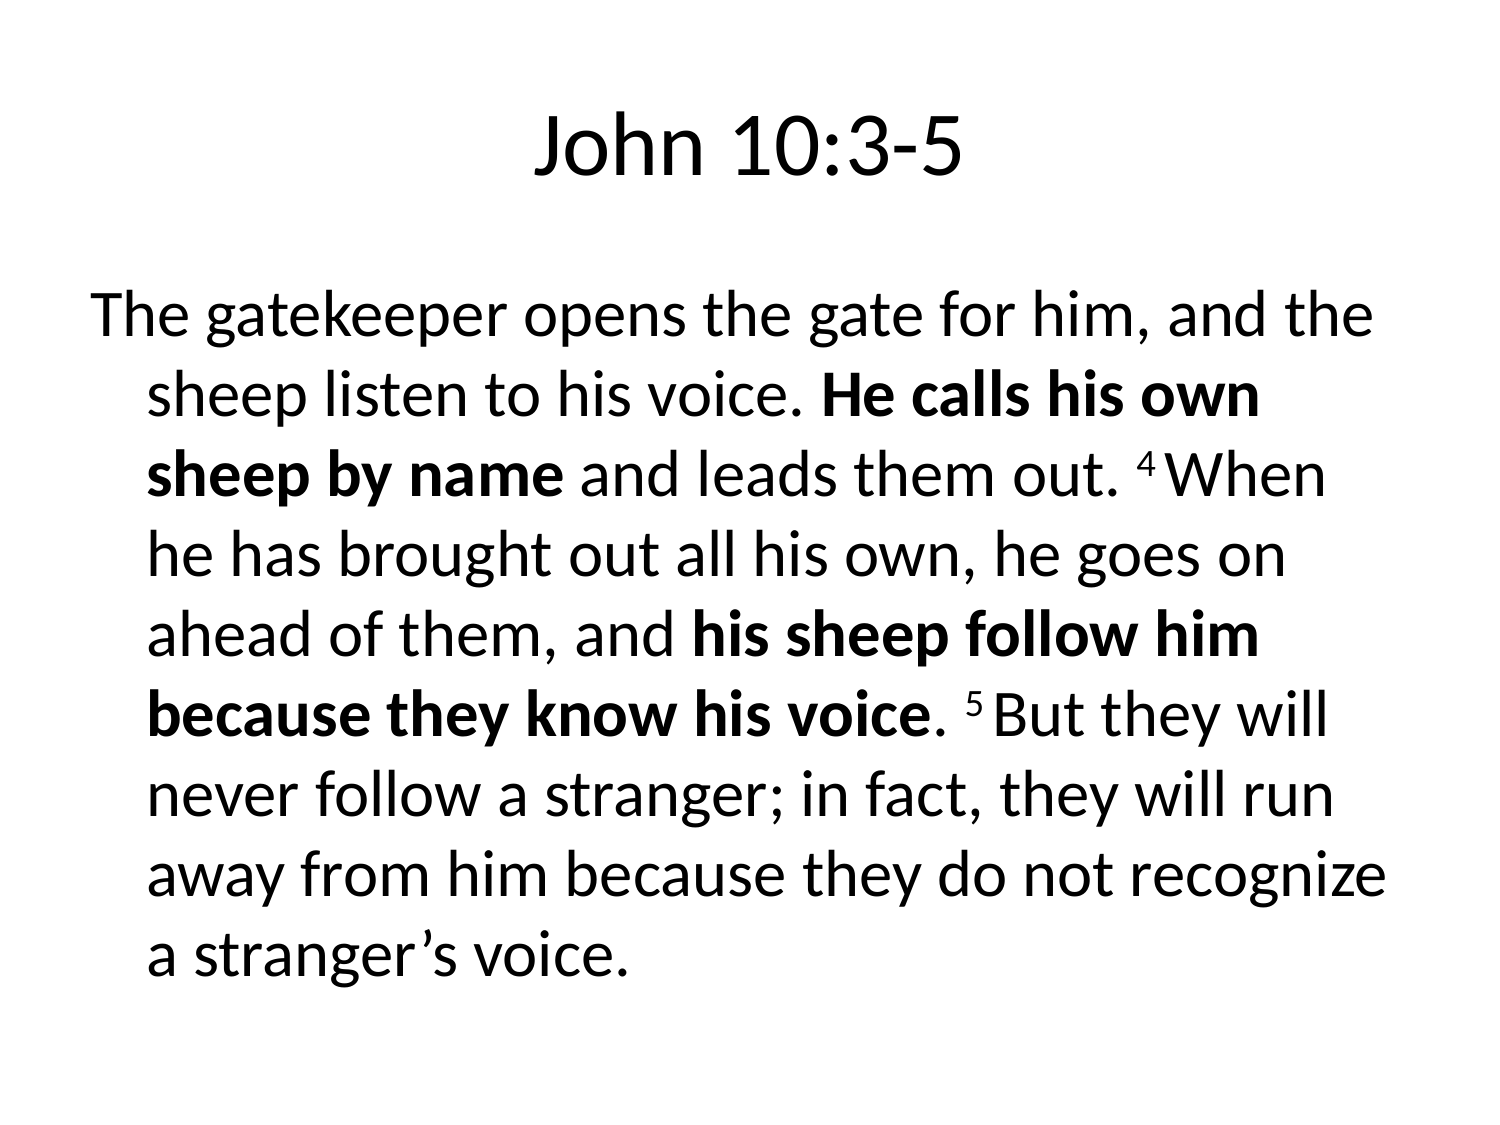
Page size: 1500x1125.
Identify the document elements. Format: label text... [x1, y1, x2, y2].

list The gatekeeper opens the gate for him, and the sheep listen to his voice. He calls his own sheep by name and leads them out. 4 When he has brought out all his own, he goes on ahead of them, and his sheep follow him because they know his voice. 5 But they will never follow a stranger; in fact, they will run away from him because they do not recognize a stranger’s voice. [75, 262, 1425, 1005]
title John 10:3-5 [75, 45, 1425, 233]
